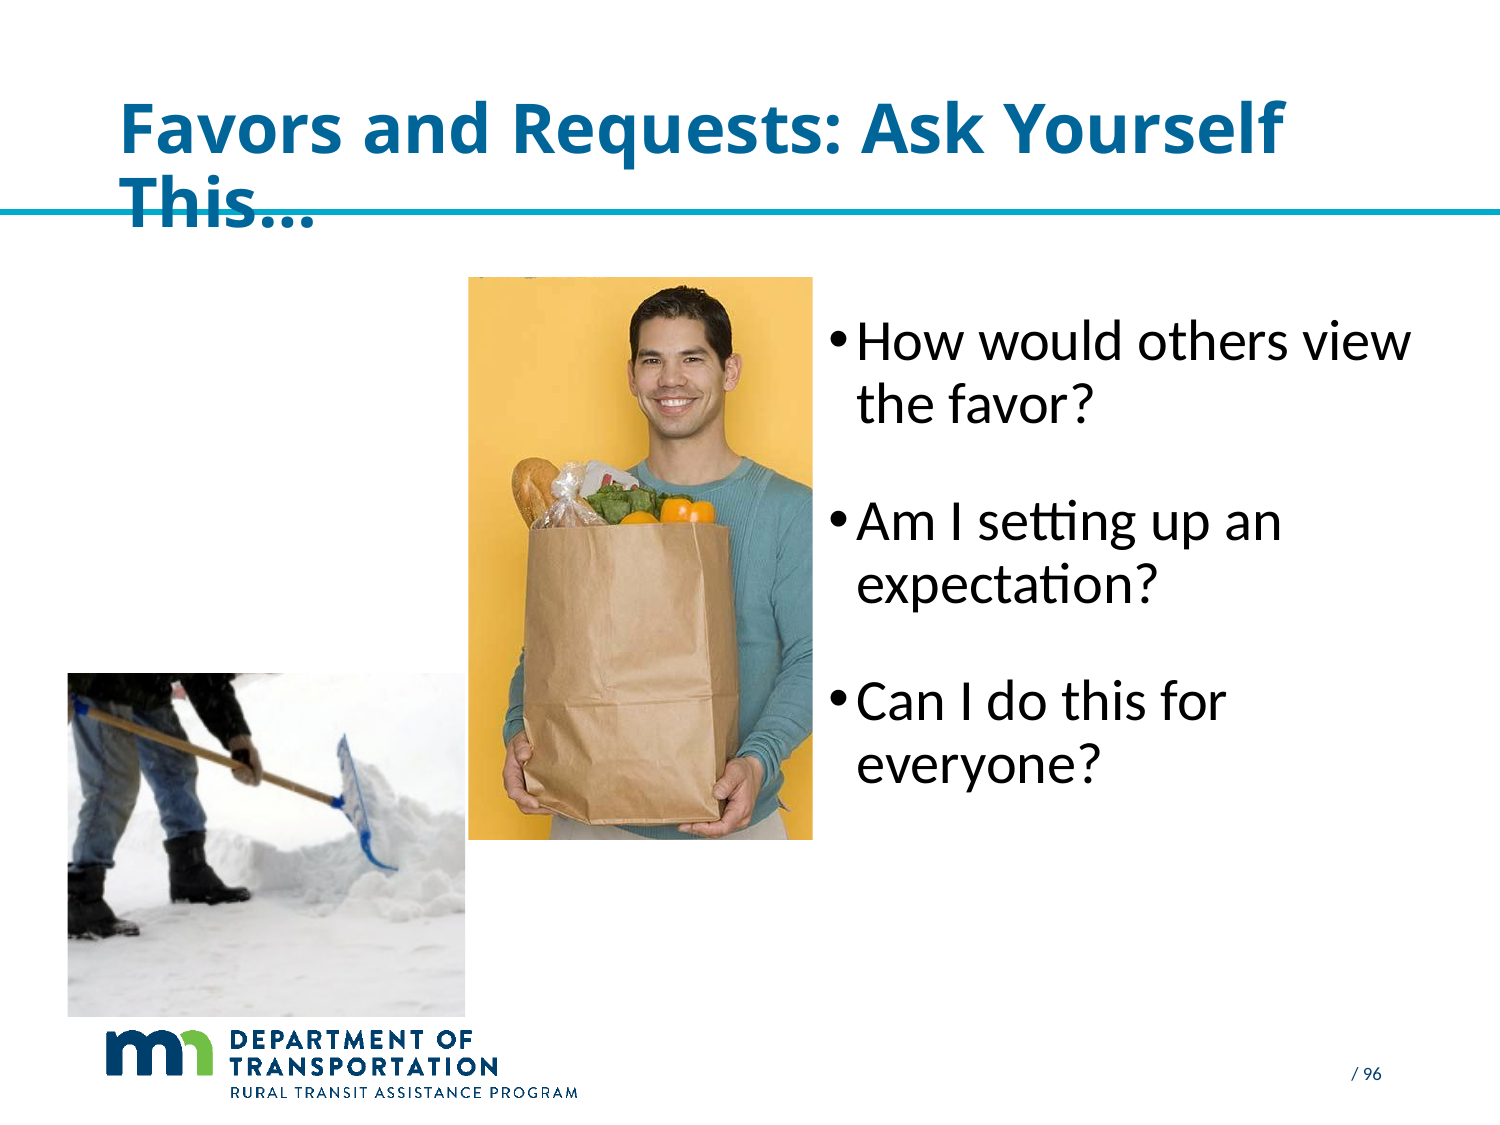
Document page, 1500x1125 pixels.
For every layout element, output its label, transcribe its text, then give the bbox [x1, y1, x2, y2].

picture [468, 277, 813, 840]
picture [67, 673, 607, 1122]
text_box / 96 [1059, 1042, 1397, 1103]
title Favors and Requests: Ask Yourself This… [103, 59, 1397, 278]
list How would others view the favor? Am I setting up an expectation? Can I do this for everyone? [813, 303, 1451, 1017]
